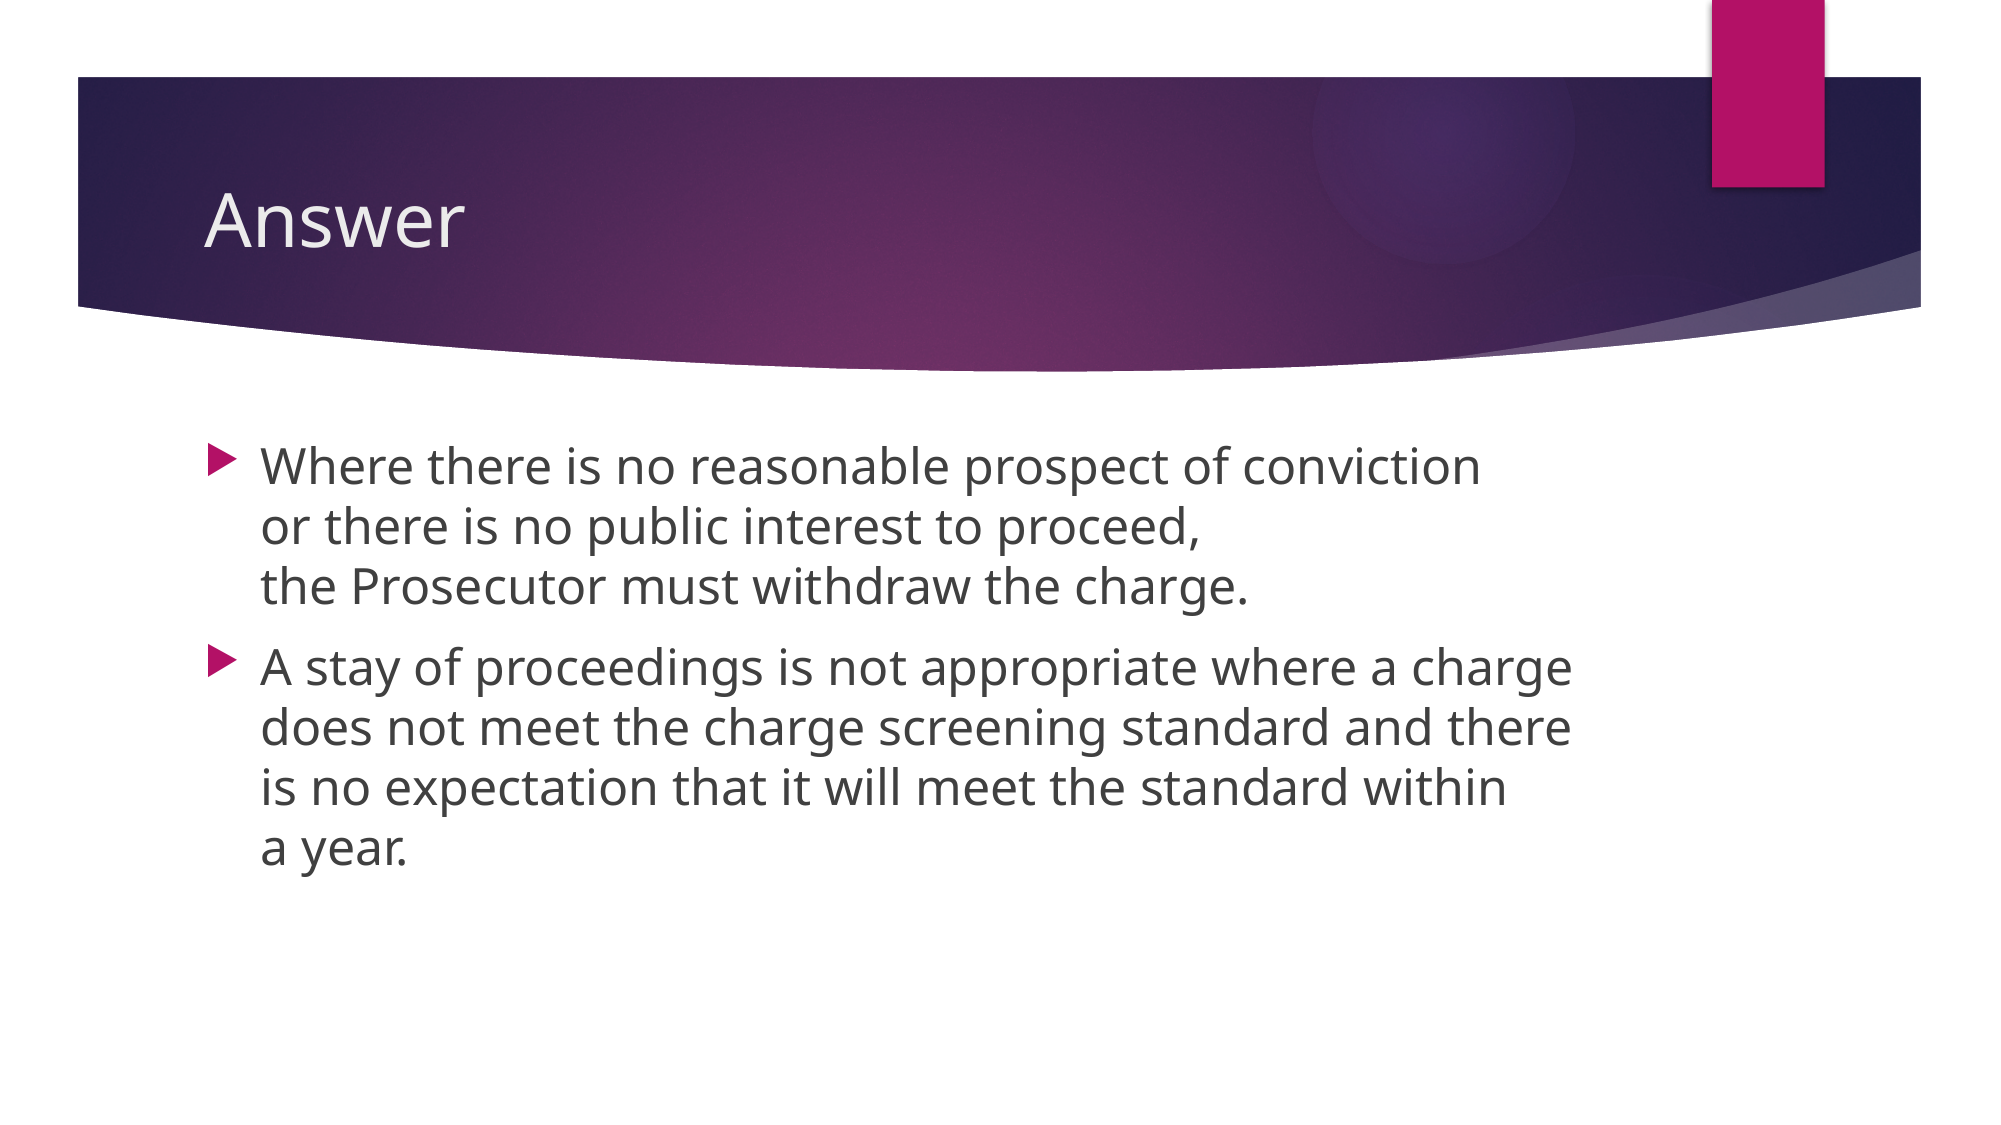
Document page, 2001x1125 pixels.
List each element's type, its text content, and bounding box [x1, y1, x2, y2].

title Answer [189, 159, 1627, 276]
list Where there is no reasonable prospect of conviction or there is no public interest to proceed, the Prosecutor must withdraw the charge. A stay of proceedings is not appropriate where a charge does not meet the charge screening standard and there is no expectation that it will meet the standard within a year. [189, 427, 1638, 988]
